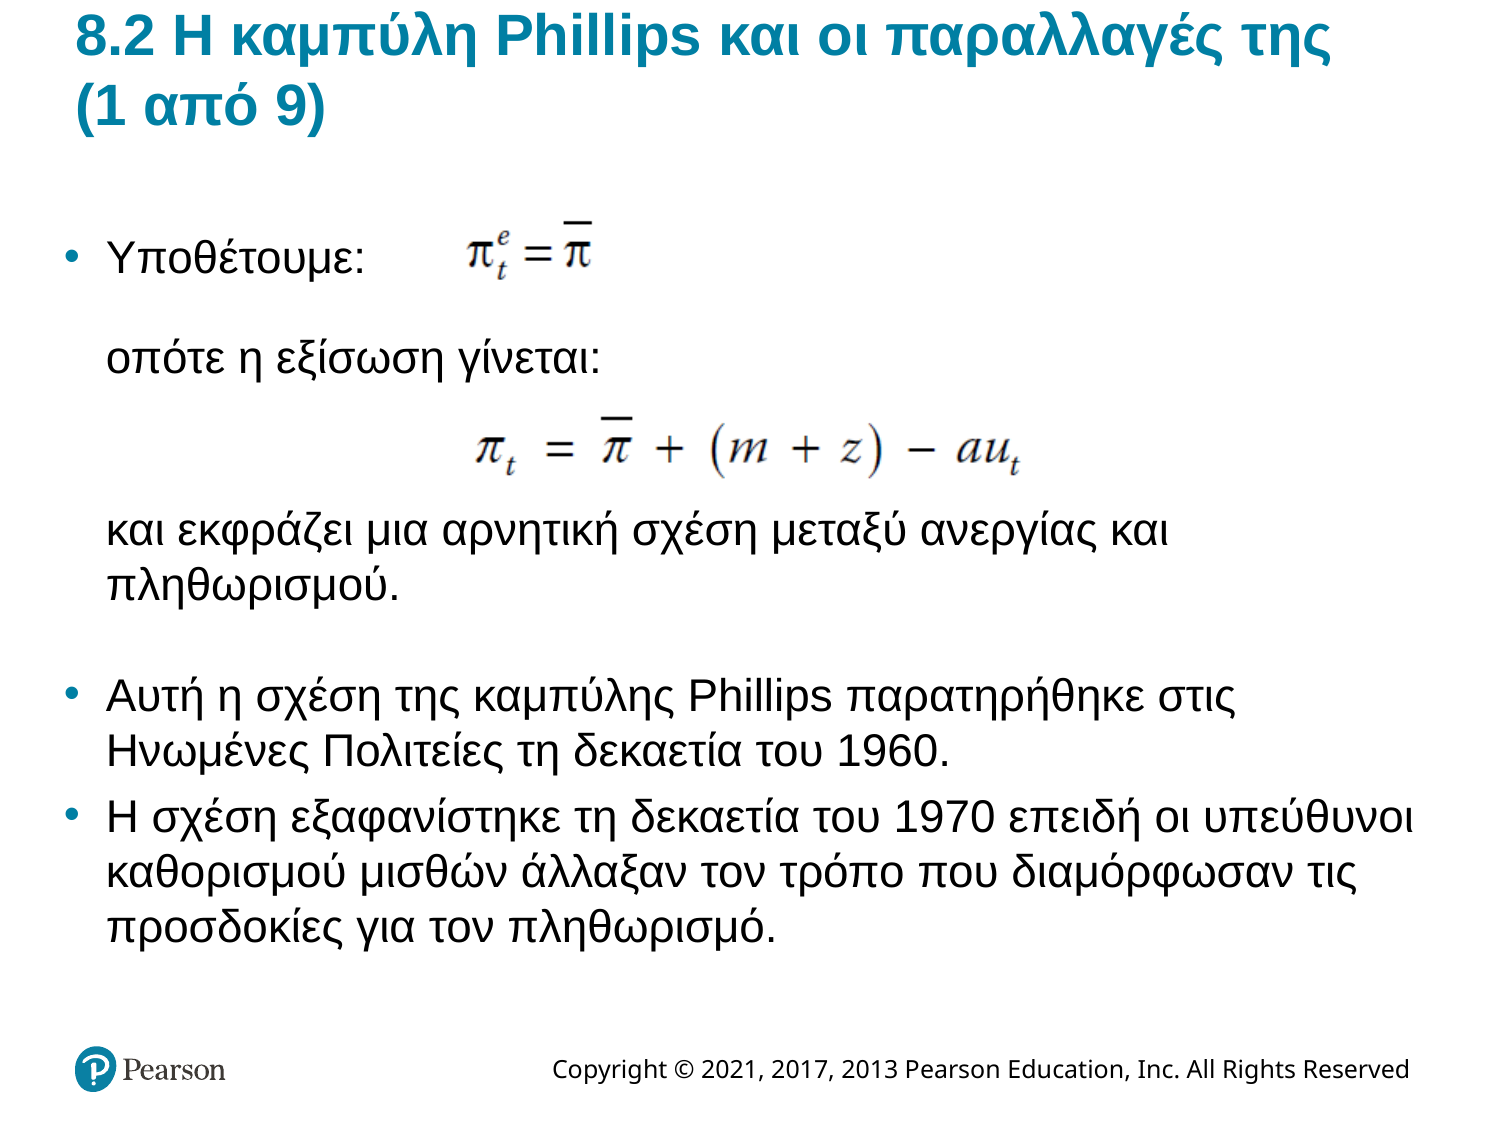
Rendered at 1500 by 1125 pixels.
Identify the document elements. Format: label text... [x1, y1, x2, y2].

picture [451, 402, 1049, 488]
text_box και εκφράζει μια αρνητική σχέση μεταξύ ανεργίας και πληθωρισμού. [50, 499, 1425, 585]
list Αυτή η σχέση της καμπύλης Phillips παρατηρήθηκε στις Ηνωμένες Πολιτείες τη δεκαετία του 1960. Η σχέση εξαφανίστηκε τη δεκαετία του 1970 επειδή οι υπεύθυνοι καθορισμού μισθών άλλαξαν τον τρόπο που διαμόρφωσαν τις προσδοκίες για τον πληθωρισμό. [50, 665, 1425, 1051]
text_box Υποθέτουμε: [50, 228, 1425, 313]
text_box οπότε η εξίσωση γίνεται: [50, 327, 1425, 413]
picture [462, 212, 601, 291]
title 8.2 Η καμπύλη Phillips και οι παραλλαγές της (1 από 9) [75, 0, 1425, 138]
